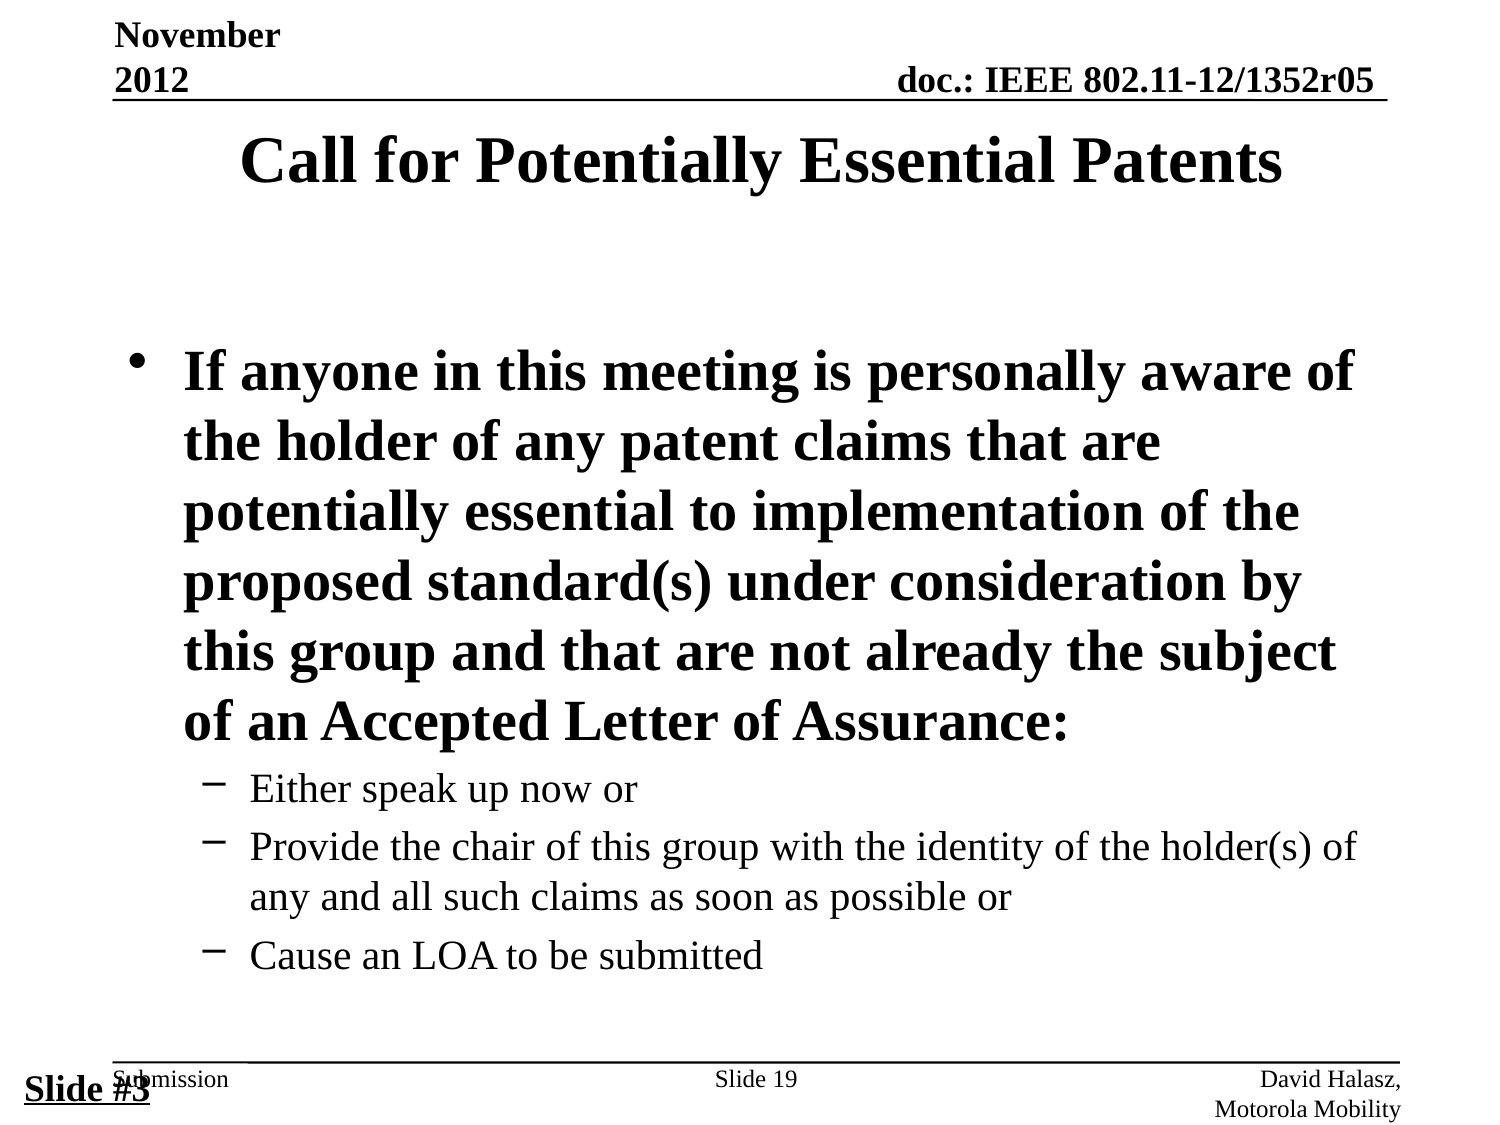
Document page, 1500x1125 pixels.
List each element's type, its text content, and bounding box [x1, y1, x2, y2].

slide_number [114, 54, 333, 101]
slide_number Slide 19 [712, 1061, 800, 1093]
title Call for Potentially Essential Patents [49, 62, 1476, 251]
list If anyone in this meeting is personally aware of the holder of any patent claims that are potentially essential to implementation of the proposed standard(s) under consideration by this group and that are not already the subject of an Accepted Letter of Assurance: Either speak up now or Provide the chair of this group with the identity of the holder(s) of any and all such claims as soon as possible or Cause an LOA to be submitted [112, 324, 1388, 1001]
footer David Halasz, Motorola Mobility [1185, 1061, 1402, 1093]
text_box Slide #3 [9, 1056, 166, 1116]
